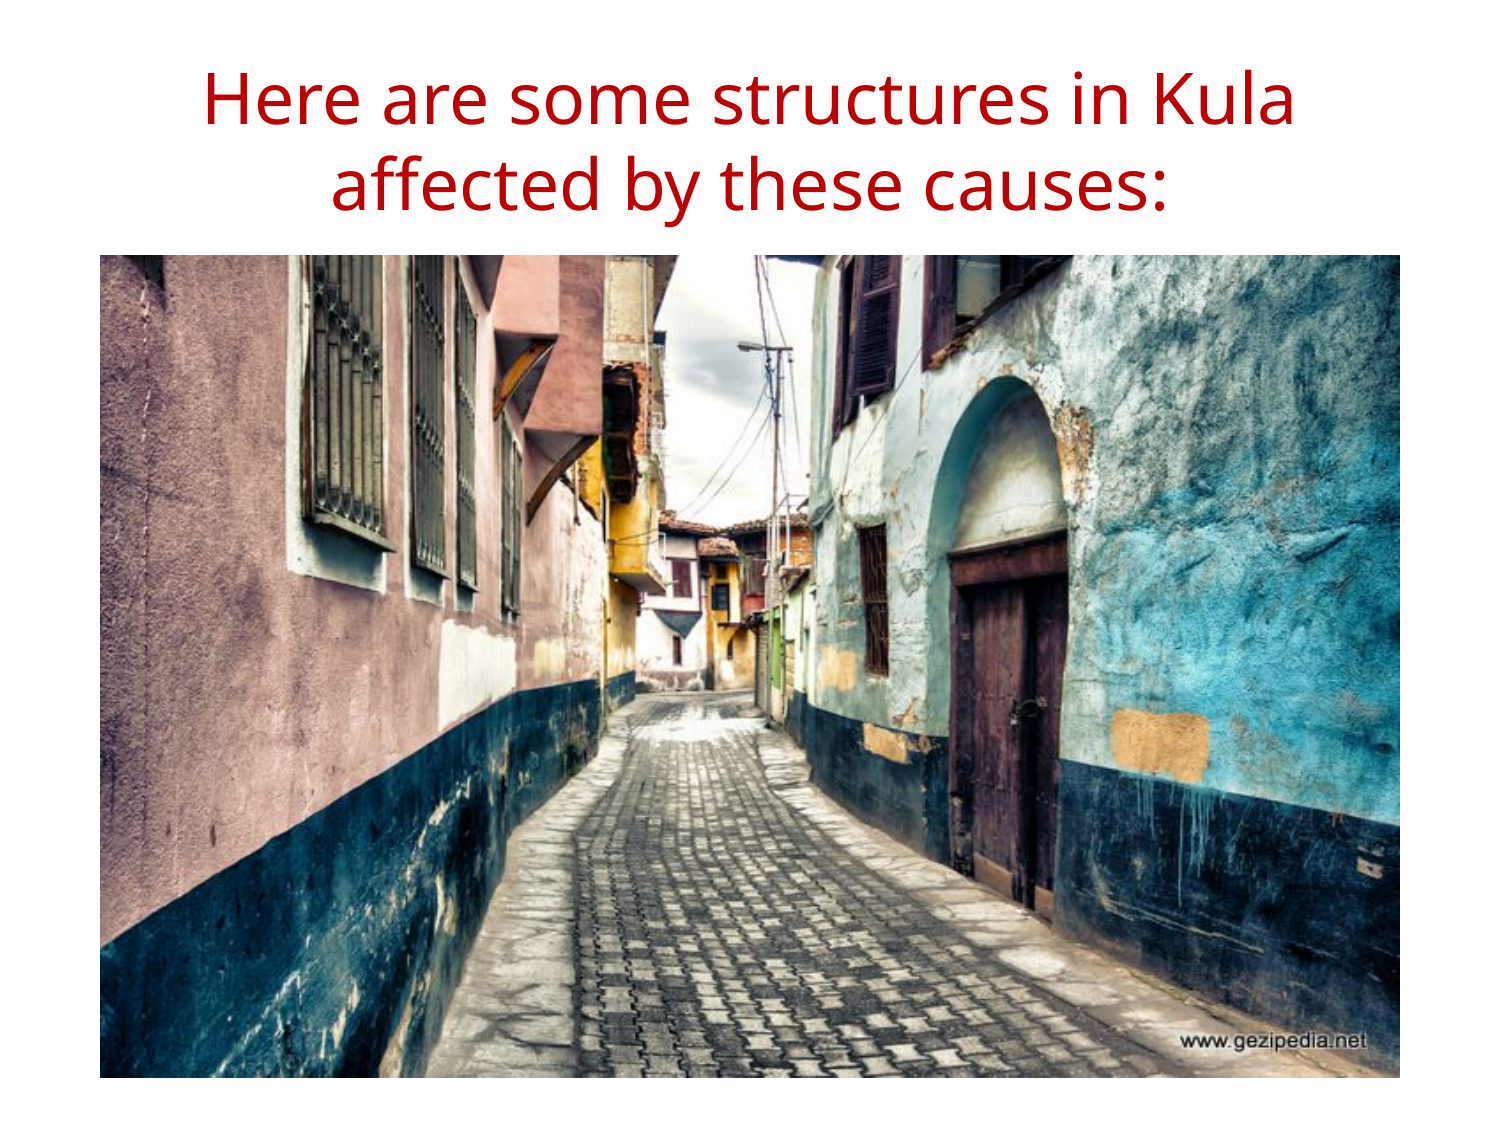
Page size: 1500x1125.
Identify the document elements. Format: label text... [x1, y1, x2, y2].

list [100, 255, 1400, 1079]
title Here are some structures in Kula affected by these causes: [75, 45, 1425, 233]
